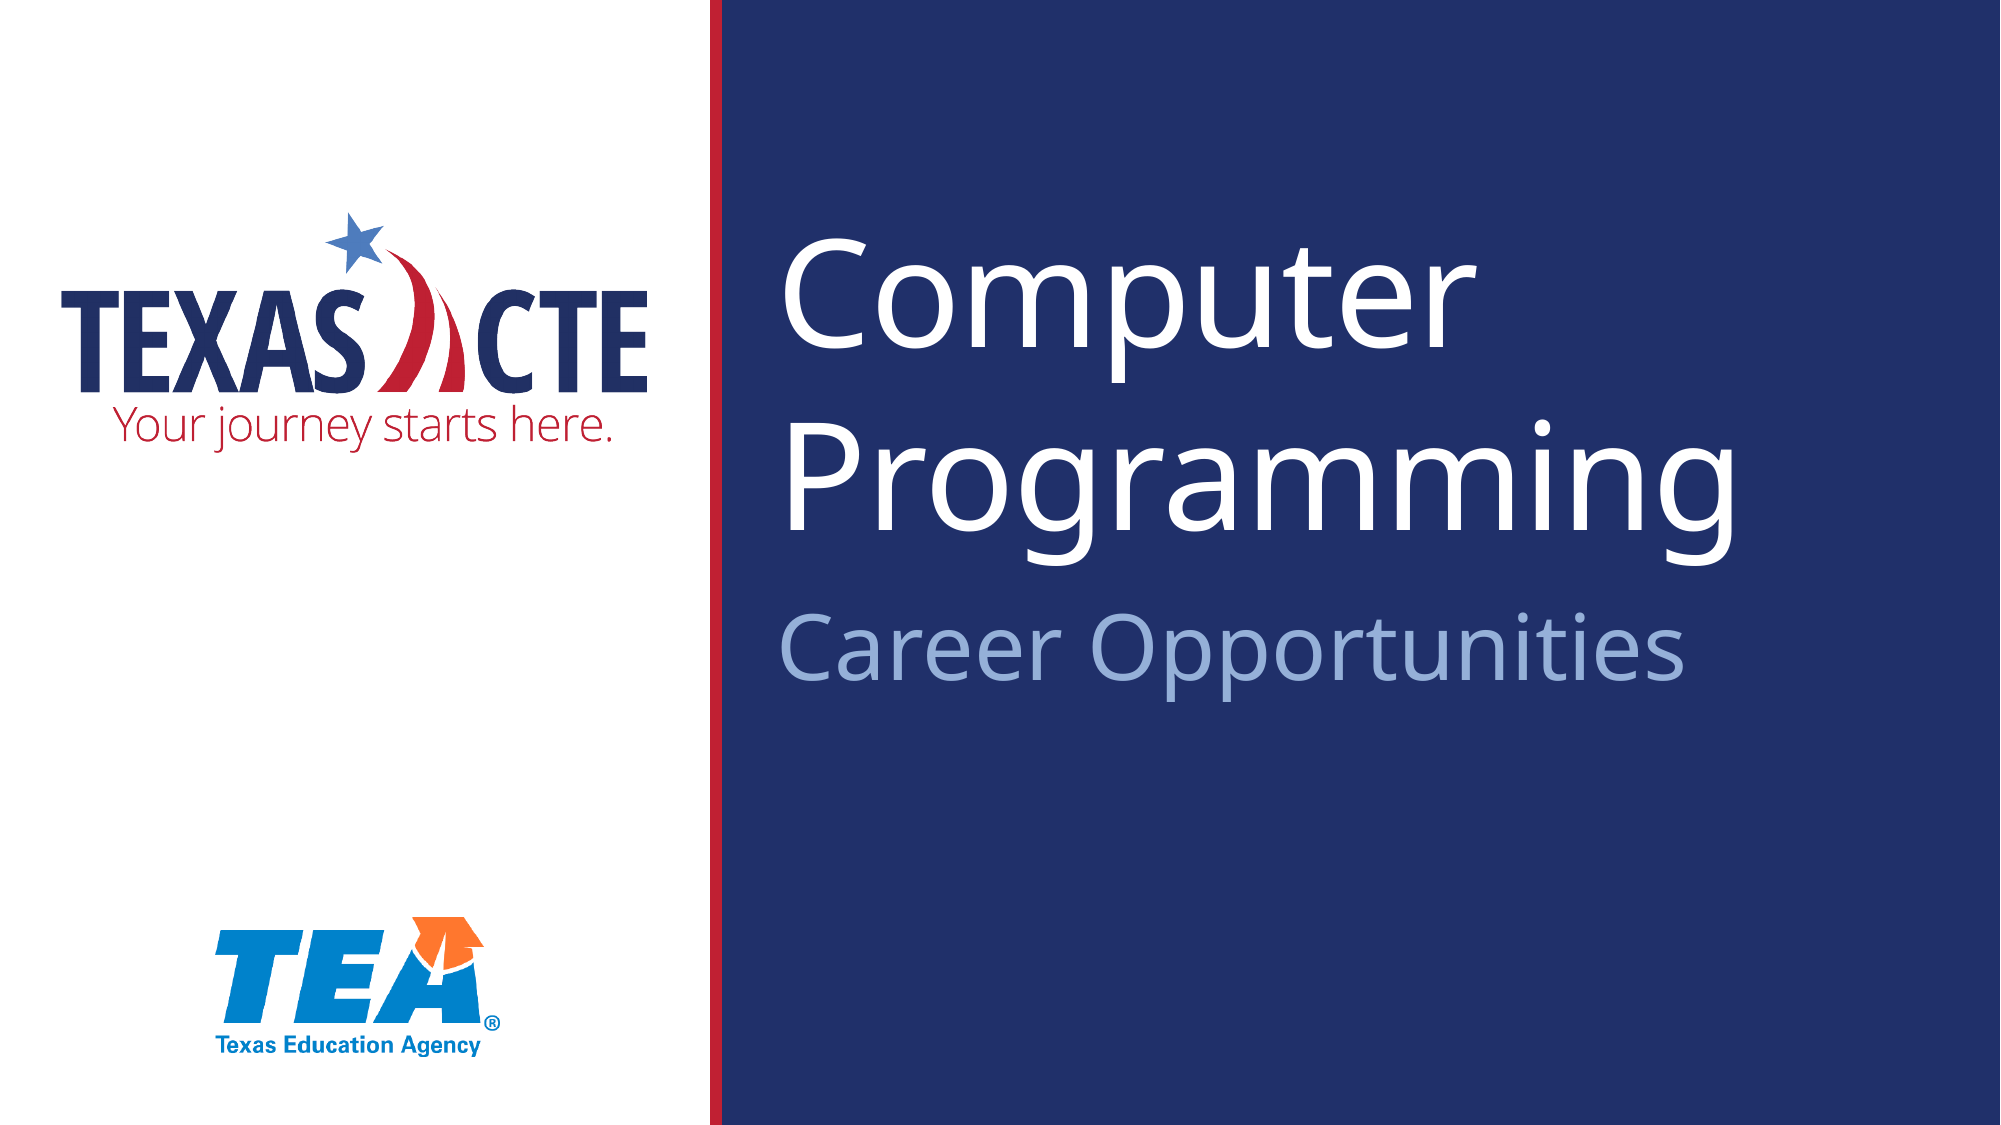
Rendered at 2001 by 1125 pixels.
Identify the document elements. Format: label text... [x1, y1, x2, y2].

picture [61, 212, 647, 453]
list Computer Programming Career Opportunities [776, 200, 1939, 1032]
picture [215, 917, 500, 1057]
